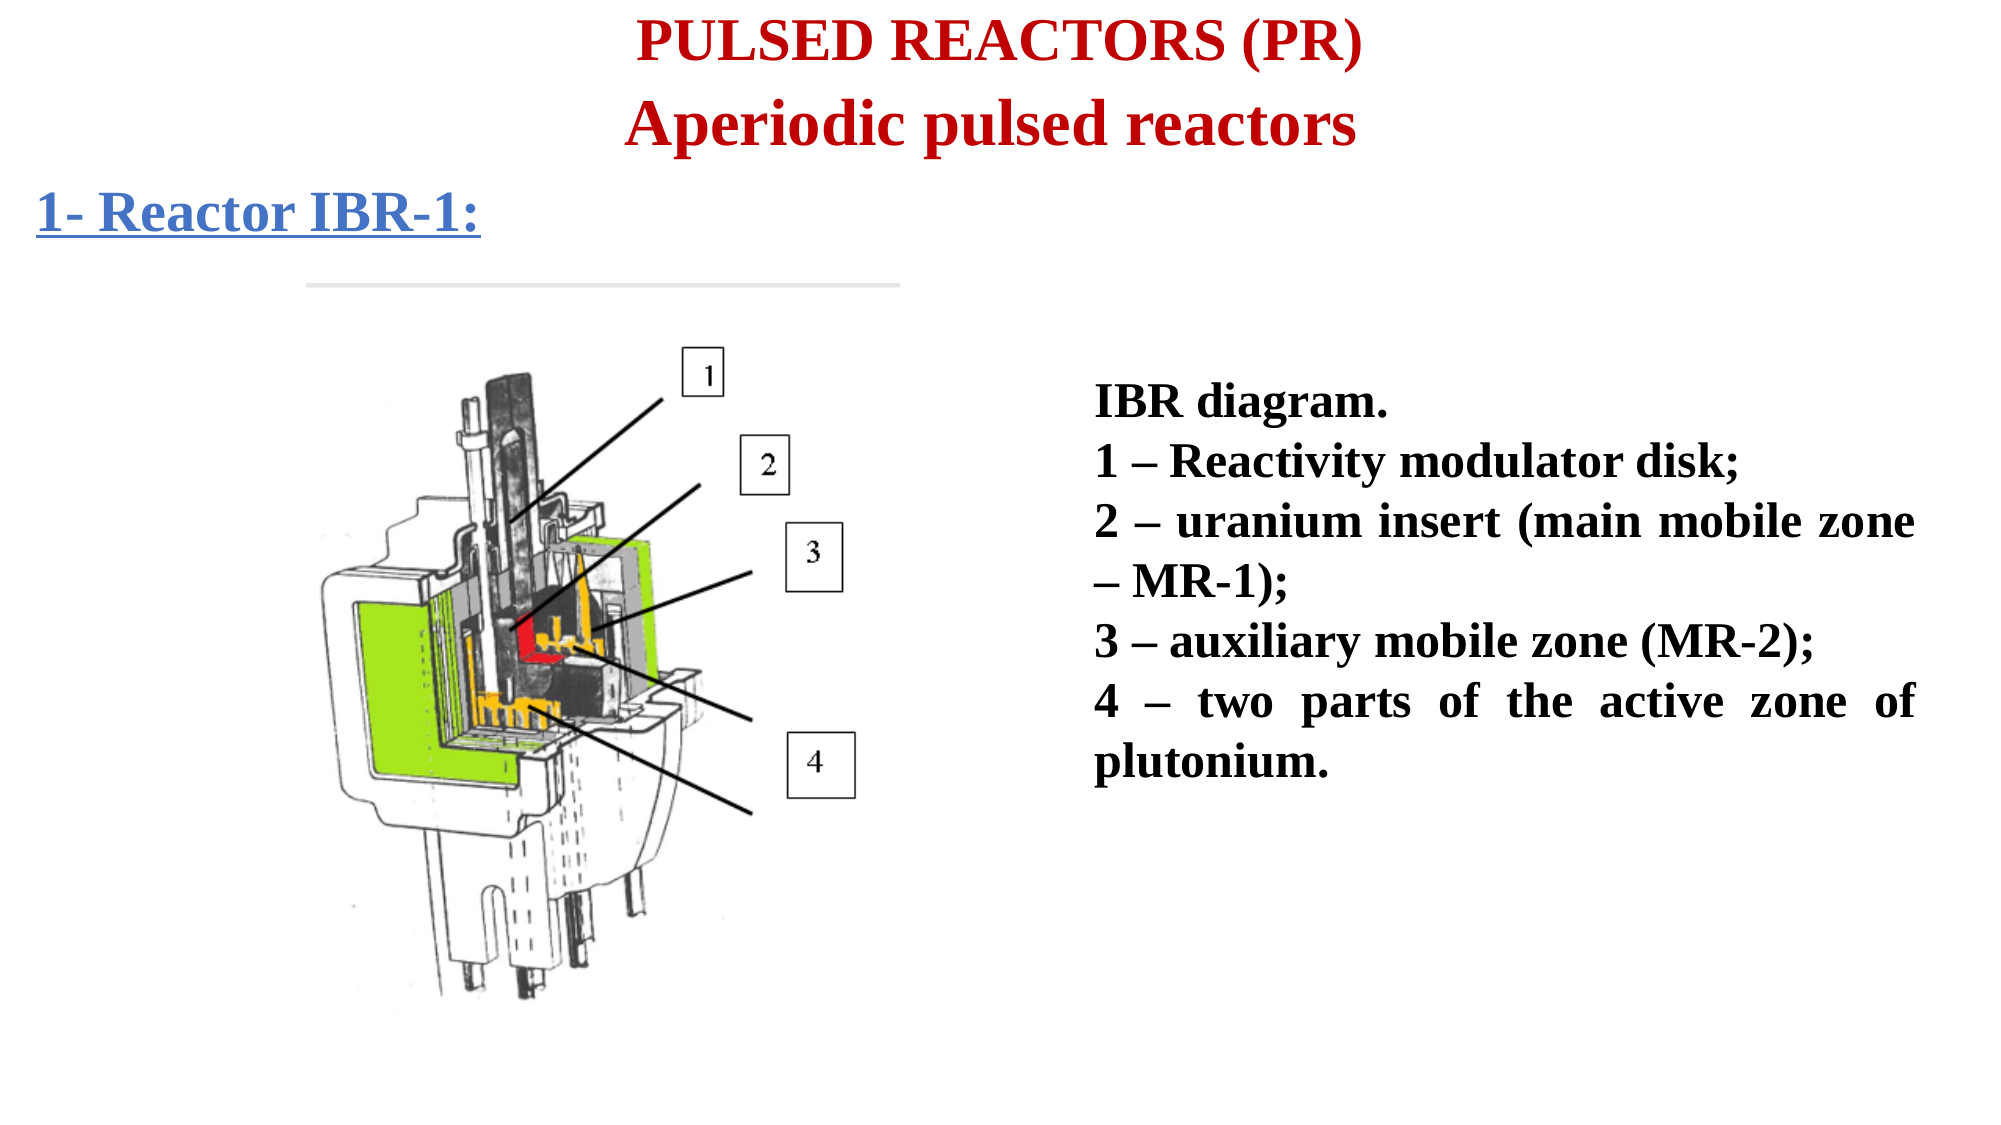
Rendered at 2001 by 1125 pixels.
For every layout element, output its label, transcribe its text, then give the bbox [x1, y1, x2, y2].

list Aperiodic pulsed reactors 1- Reactor IBR-1: [20, 80, 1980, 1076]
title PULSED REACTORS (PR) [185, 0, 1815, 81]
text_box IBR diagram. 1 – Reactivity modulator disk; 2 – uranium insert (main mobile zone – MR-1); 3 – auxiliary mobile zone (MR-2); 4 – two parts of the active zone of plutonium. [1080, 359, 1932, 795]
picture [306, 283, 900, 1076]
